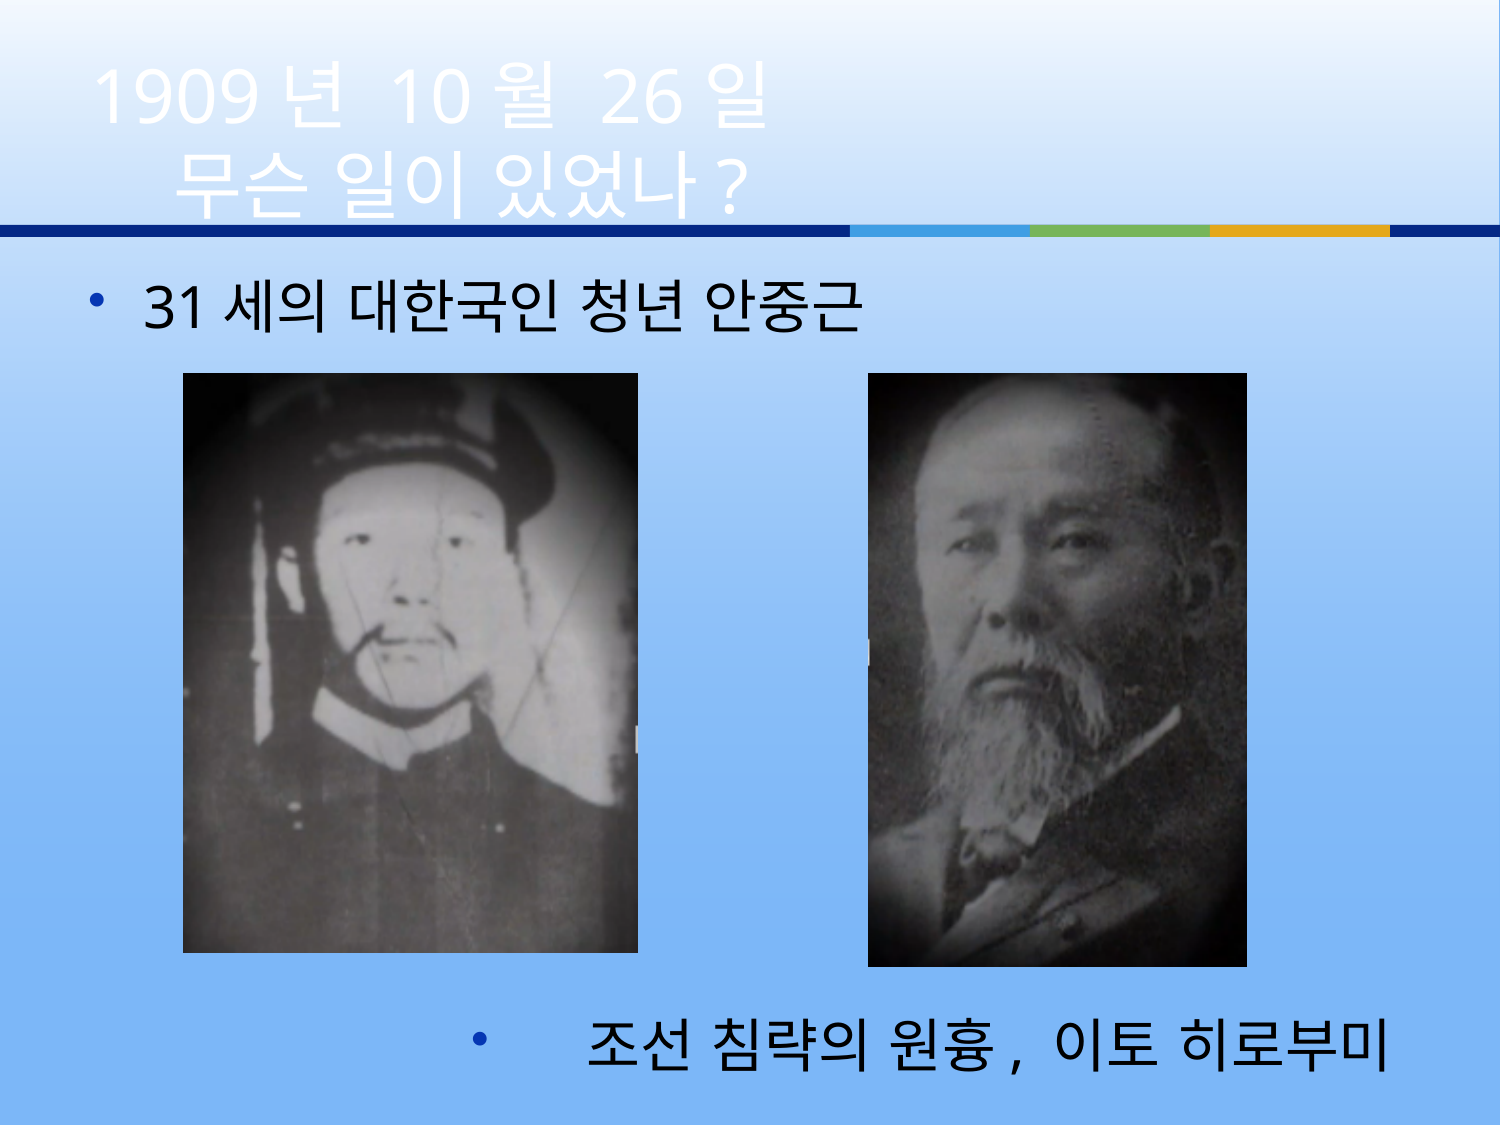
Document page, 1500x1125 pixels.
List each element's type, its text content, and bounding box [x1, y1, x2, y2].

title 1909년 10월 26일 무슨 일이 있었나? [75, 45, 1081, 233]
picture [867, 372, 1247, 967]
picture [182, 372, 639, 953]
list 31세의 대한국인 청년 안중근 조선 침략의 원흉, 이토 히로부미 [75, 262, 1425, 1094]
